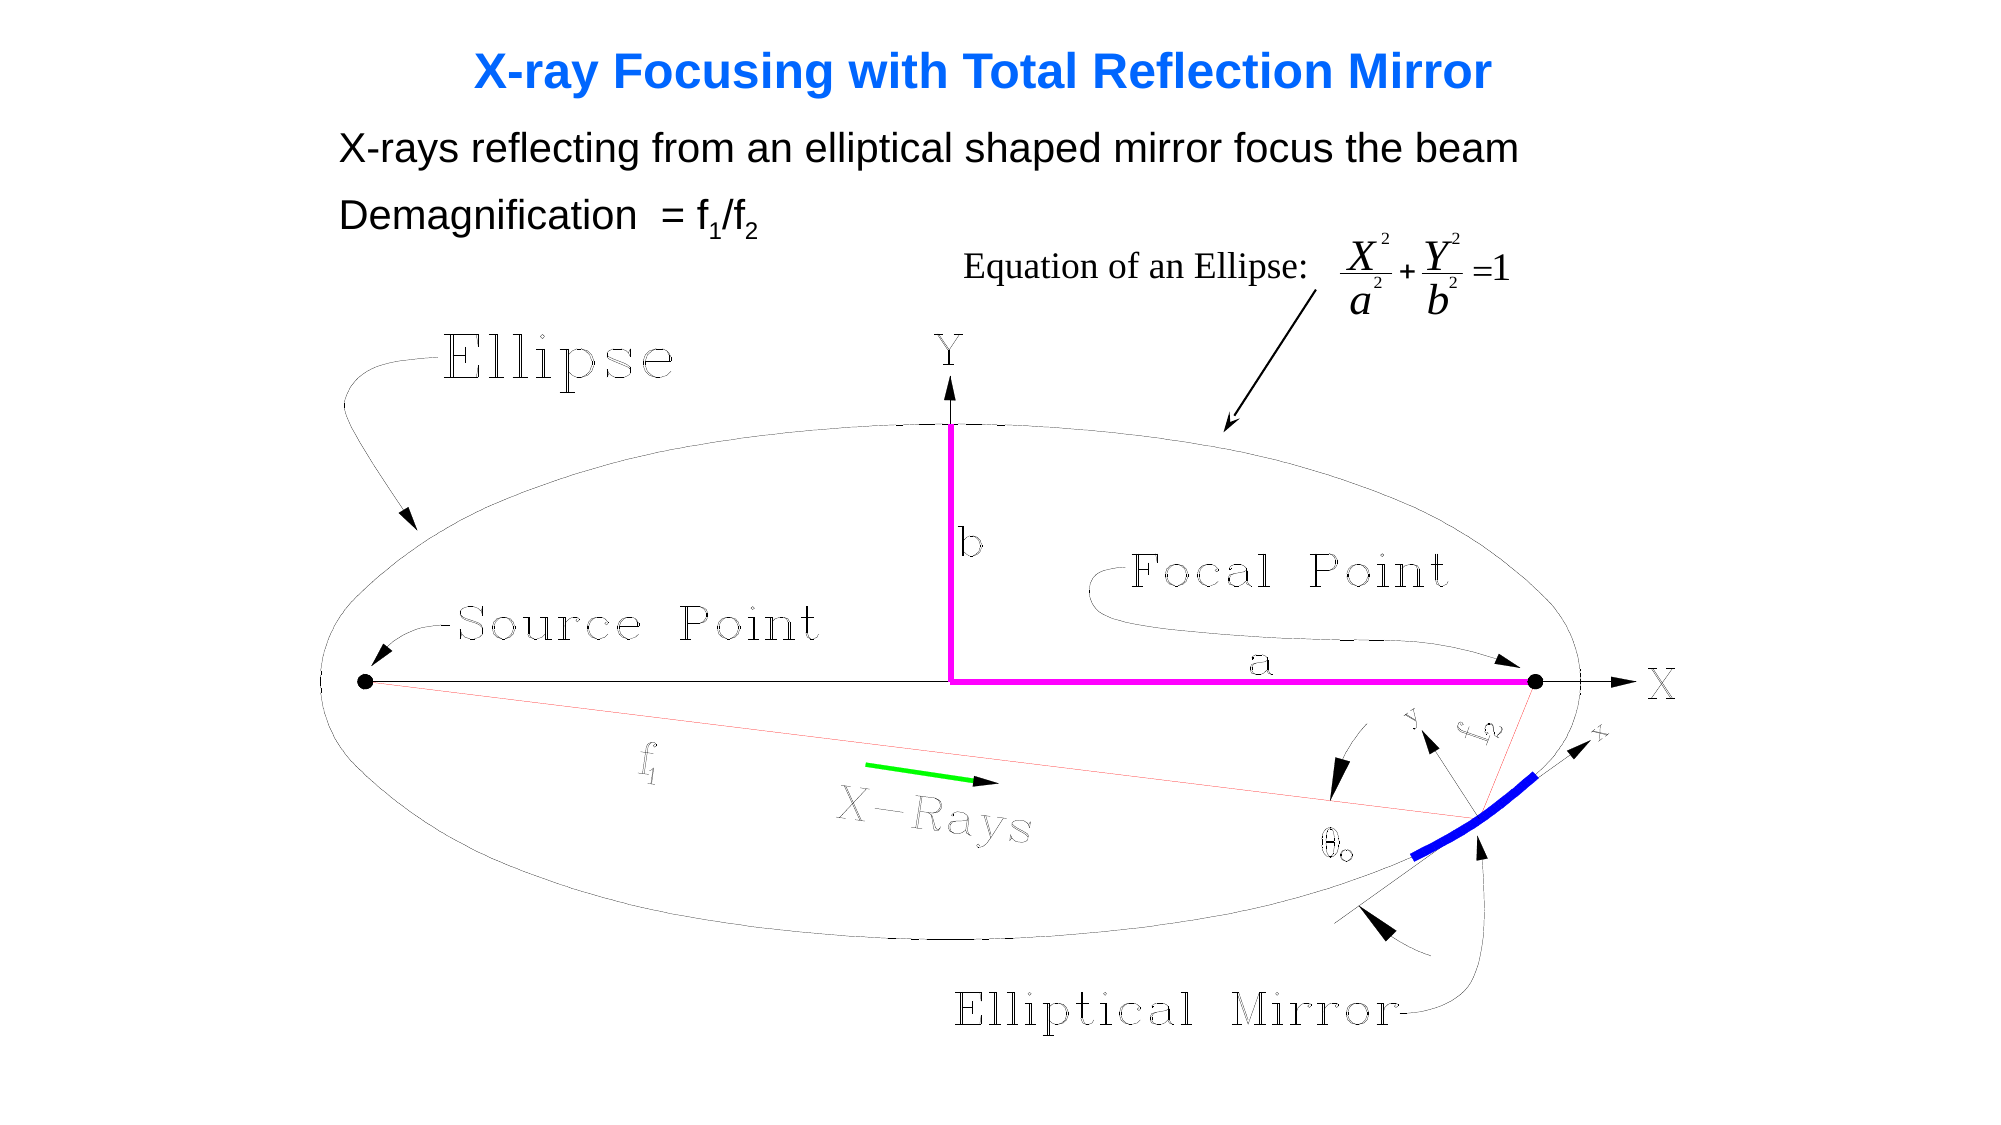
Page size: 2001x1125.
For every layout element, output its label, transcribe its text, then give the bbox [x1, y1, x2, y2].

text_box X-rays reflecting from an elliptical shaped mirror focus the beam Demagnification = f1/f2 [323, 116, 1670, 224]
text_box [304, 224, 1689, 1056]
text_box X-ray Focusing with Total Reflection Mirror [458, 28, 1539, 91]
